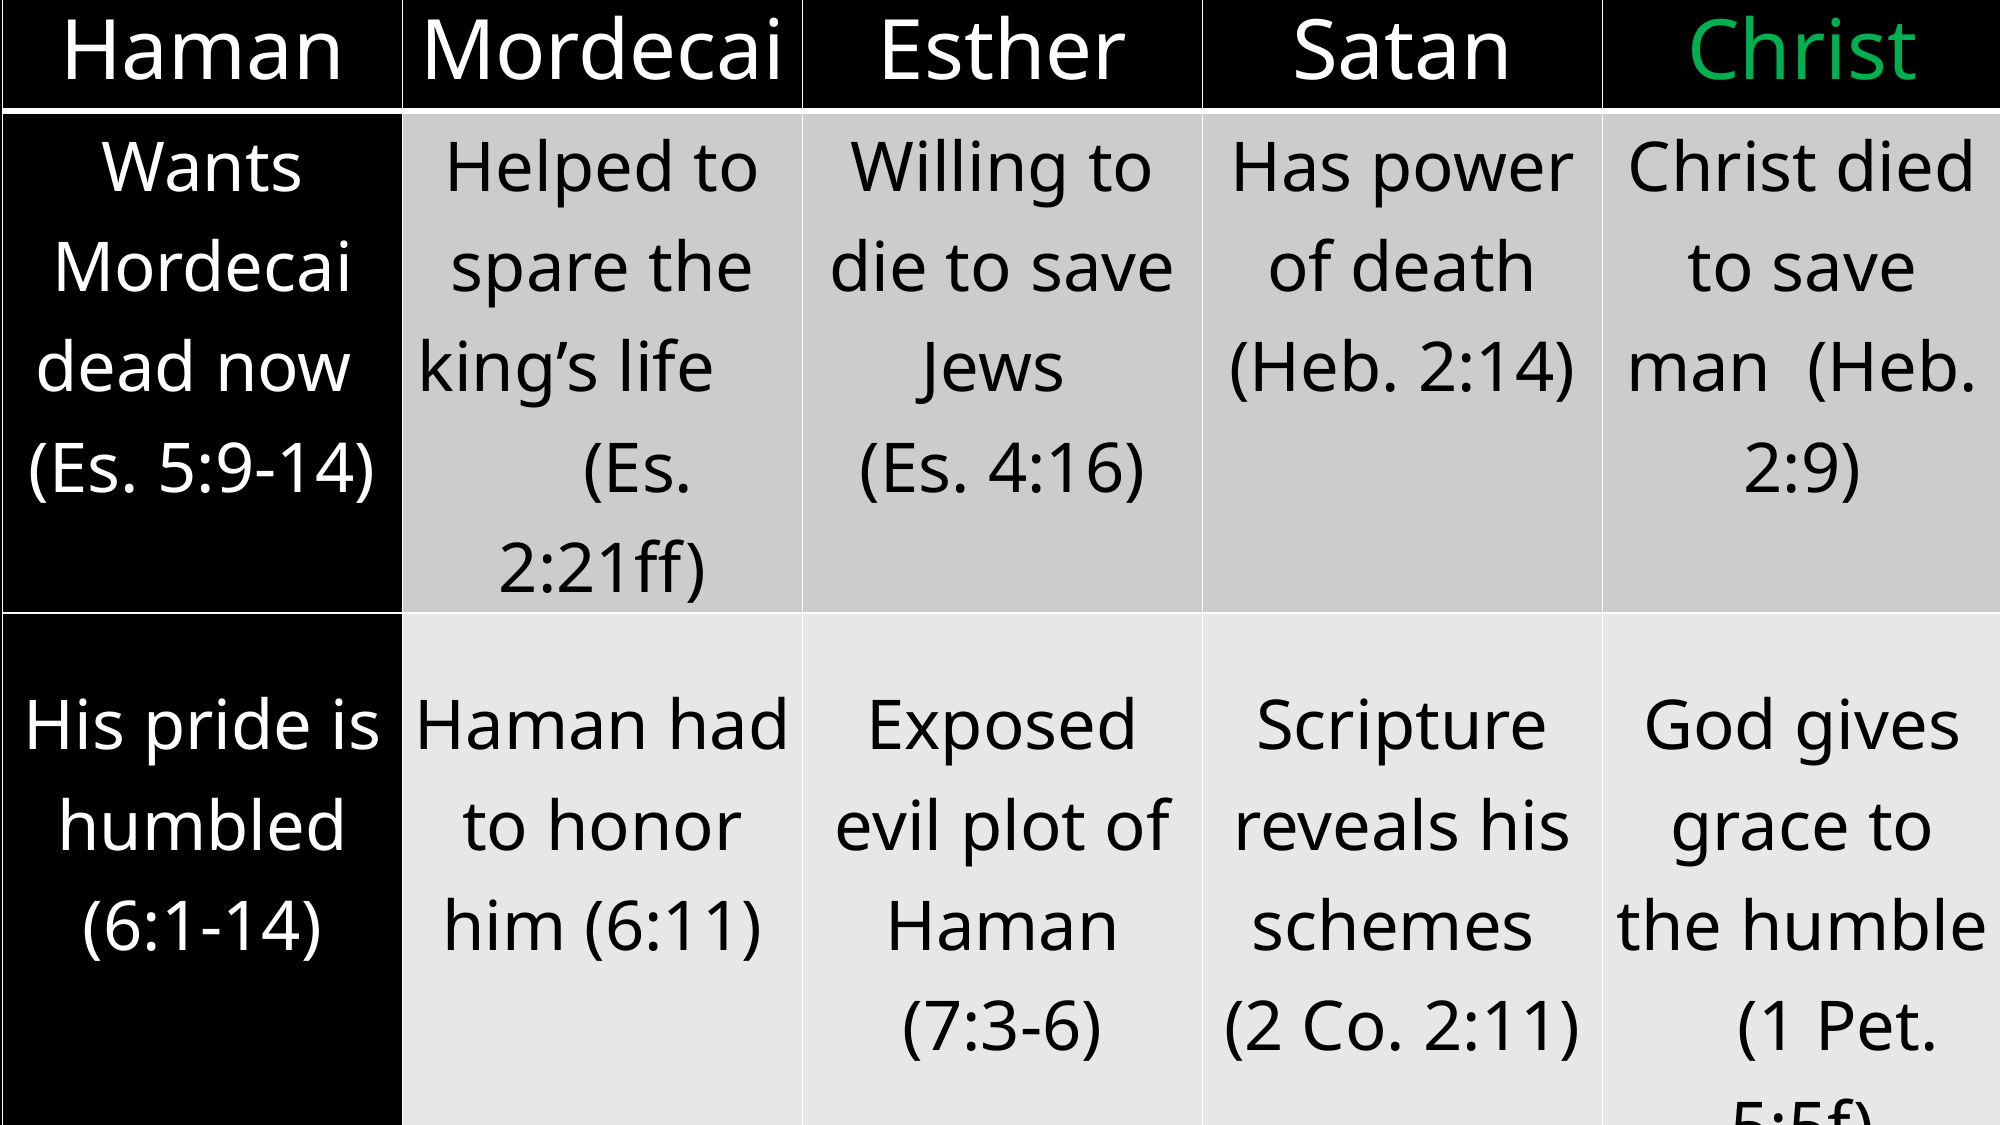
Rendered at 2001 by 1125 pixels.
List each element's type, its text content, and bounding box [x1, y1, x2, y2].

table_cell Scripture reveals his schemes (2 Co. 2:11) [1203, 614, 1602, 1125]
table_cell God gives grace to the humble (1 Pet. 5:5f) [1603, 614, 2000, 1125]
table_header Christ [1603, 0, 2000, 108]
table_cell Christ died to save man (Heb. 2:9) [1603, 114, 2000, 612]
table_cell Has power of death (Heb. 2:14) [1203, 114, 1602, 612]
table_cell Wants Mordecai dead now (Es. 5:9-14) [3, 114, 402, 612]
table_cell Exposed evil plot of Haman (7:3-6) [803, 614, 1202, 1125]
table_cell His pride is humbled (6:1-14) [3, 614, 402, 1125]
table_cell Willing to die to save Jews (Es. 4:16) [803, 114, 1202, 612]
table_cell Helped to spare the king’s life (Es. 2:21ff) [403, 114, 802, 612]
table_header Esther [803, 0, 1202, 108]
table_header Mordecai [403, 0, 802, 108]
table_cell Haman had to honor him (6:11) [403, 614, 802, 1125]
table_header Haman [3, 0, 402, 108]
table_header Satan [1203, 0, 1602, 108]
